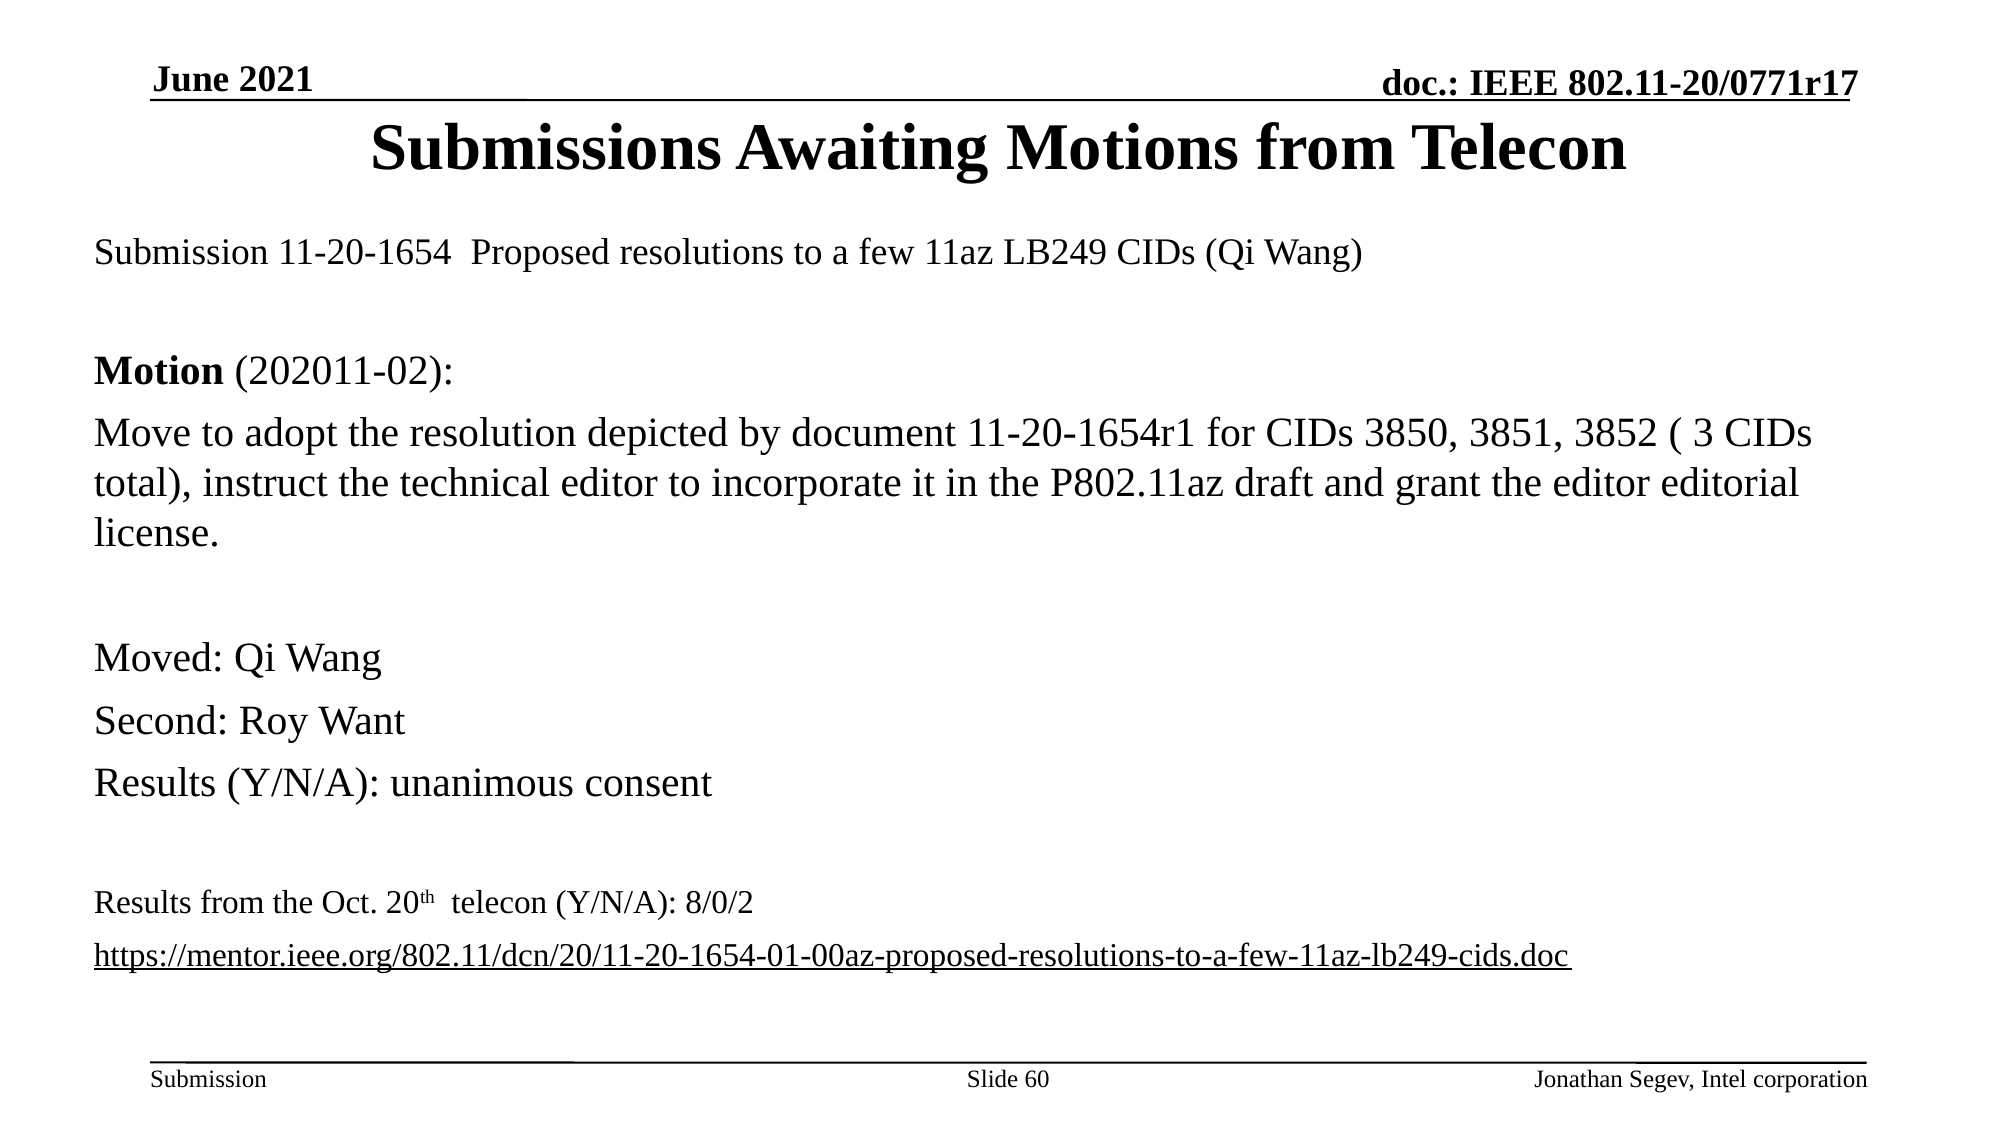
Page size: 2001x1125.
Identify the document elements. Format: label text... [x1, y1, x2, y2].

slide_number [152, 54, 563, 100]
slide_number Slide 60 [950, 1061, 1067, 1123]
title Submissions Awaiting Motions from Telecon [149, 112, 1850, 173]
footer Jonathan Segev, Intel corporation [1171, 1061, 1869, 1093]
list Submission 11-20-1654 Proposed resolutions to a few 11az LB249 CIDs (Qi Wang) Motion (202011-02): Move to adopt the resolution depicted by document 11-20-1654r1 for CIDs 3850, 3851, 3852 ( 3 CIDs total), instruct the technical editor to incorporate it in the P802.11az draft and grant the editor editorial license. Moved: Qi Wang Second: Roy Want Results (Y/N/A): unanimous consent Results from the Oct. 20th telecon (Y/N/A): 8/0/2 https://mentor.ieee.org/802.11/dcn/20/11-20-1654-01-00az-proposed-resolutions-to-a-few-11az-lb249-cids.doc [78, 219, 1922, 1000]
